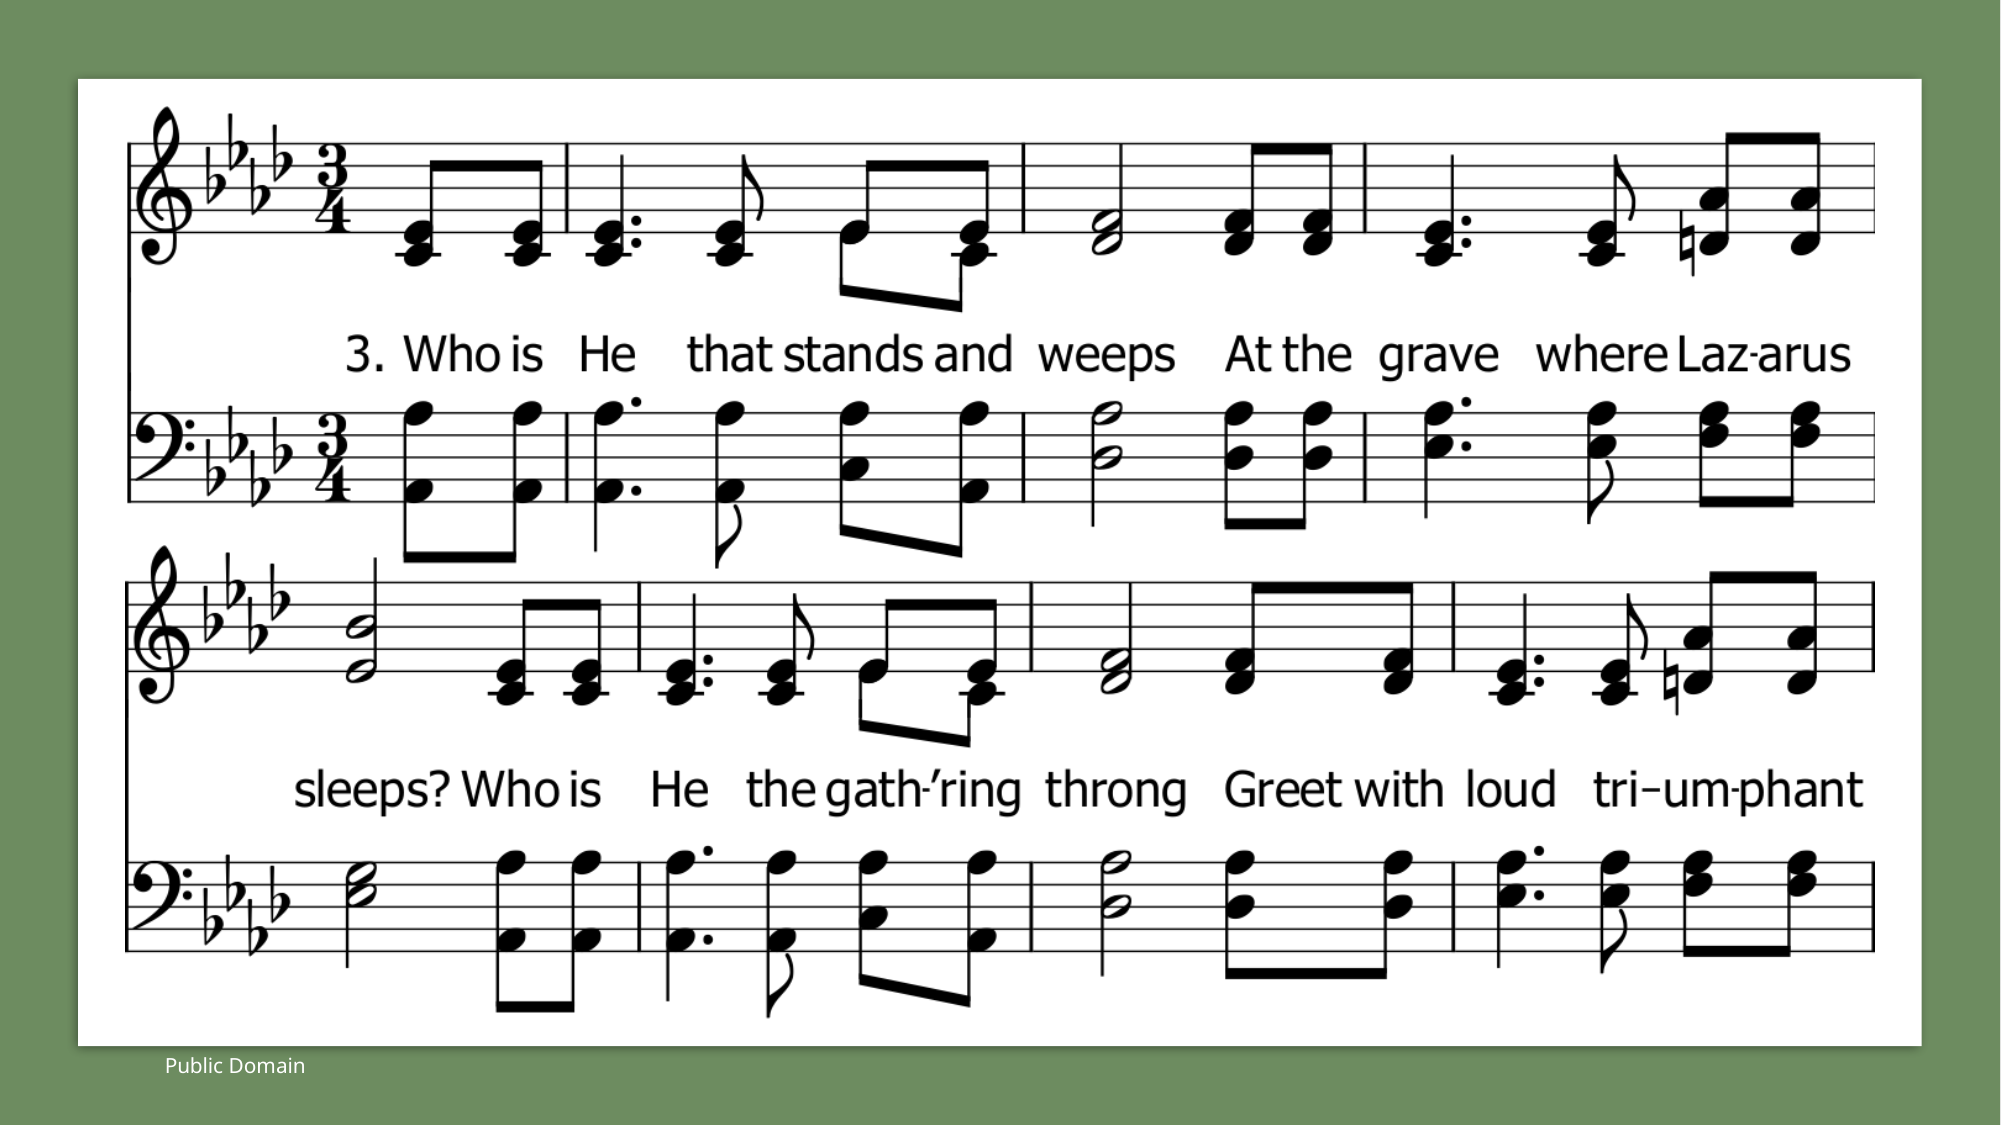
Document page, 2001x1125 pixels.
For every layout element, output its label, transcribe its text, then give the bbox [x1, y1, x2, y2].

footer Public Domain [149, 1036, 1245, 1095]
picture [124, 104, 1876, 1020]
text_box [77, 77, 1923, 1048]
text_box [0, 0, 2000, 1125]
